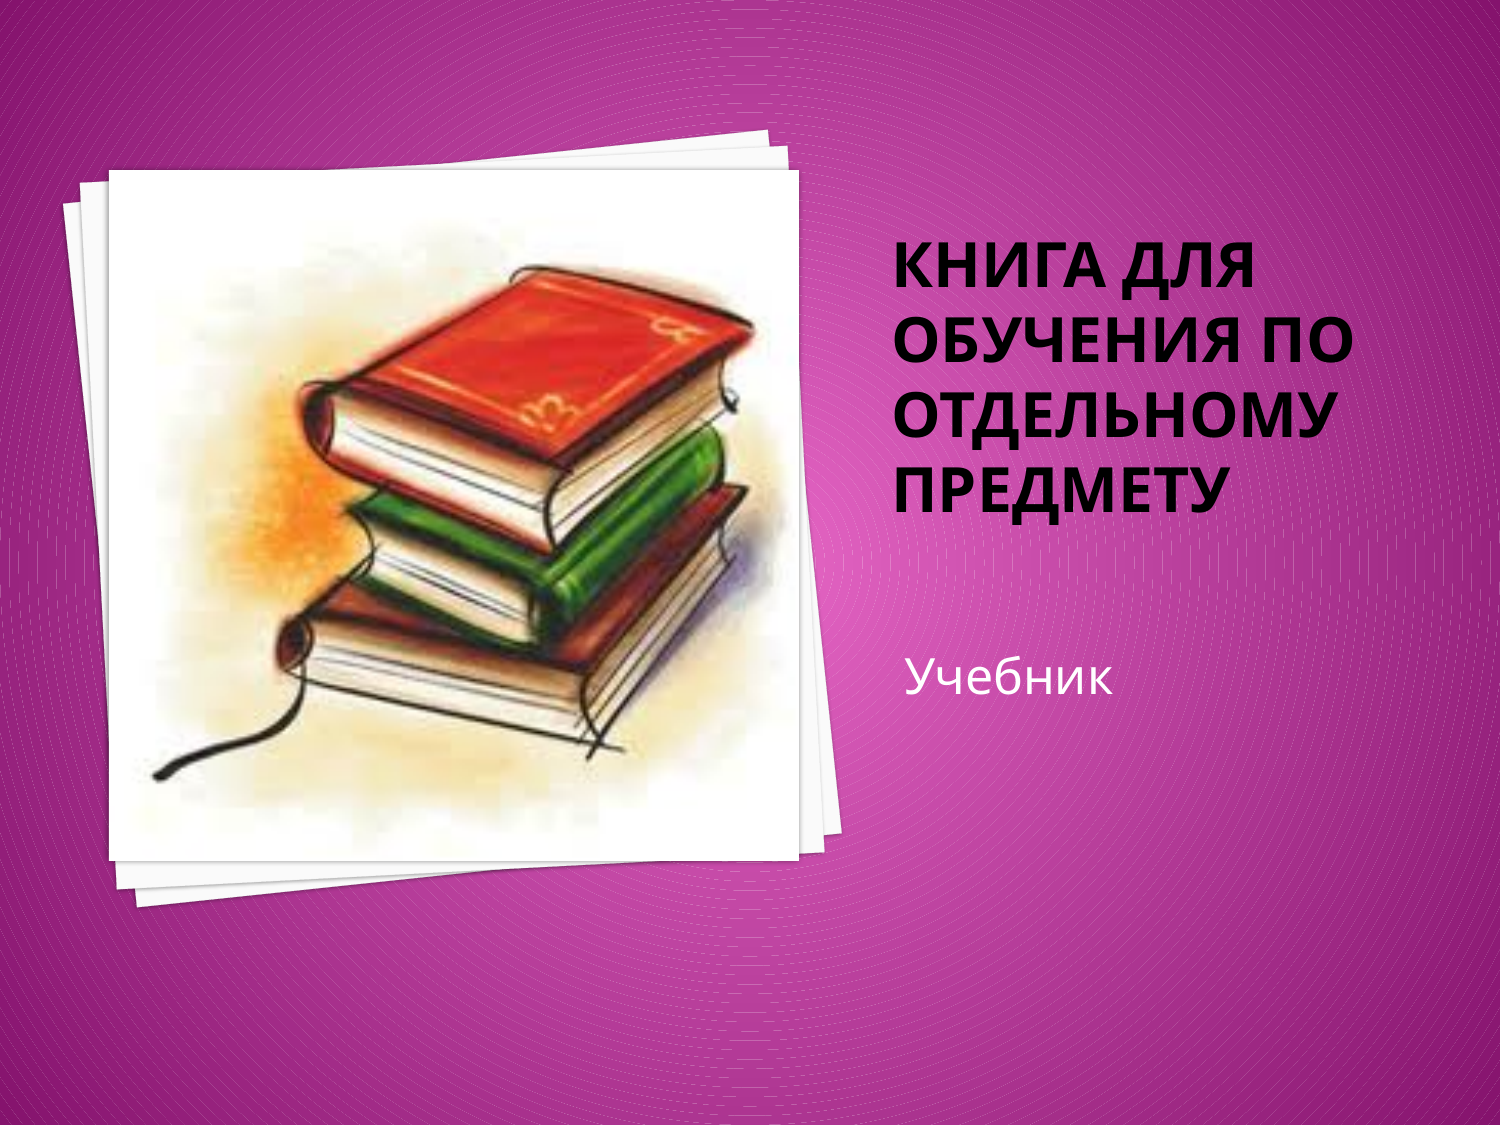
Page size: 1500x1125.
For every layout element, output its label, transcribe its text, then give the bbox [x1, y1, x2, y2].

list Учебник [890, 644, 1454, 960]
picture [108, 170, 800, 862]
title Книга для обучения по отдельному предмету [884, 187, 1447, 525]
